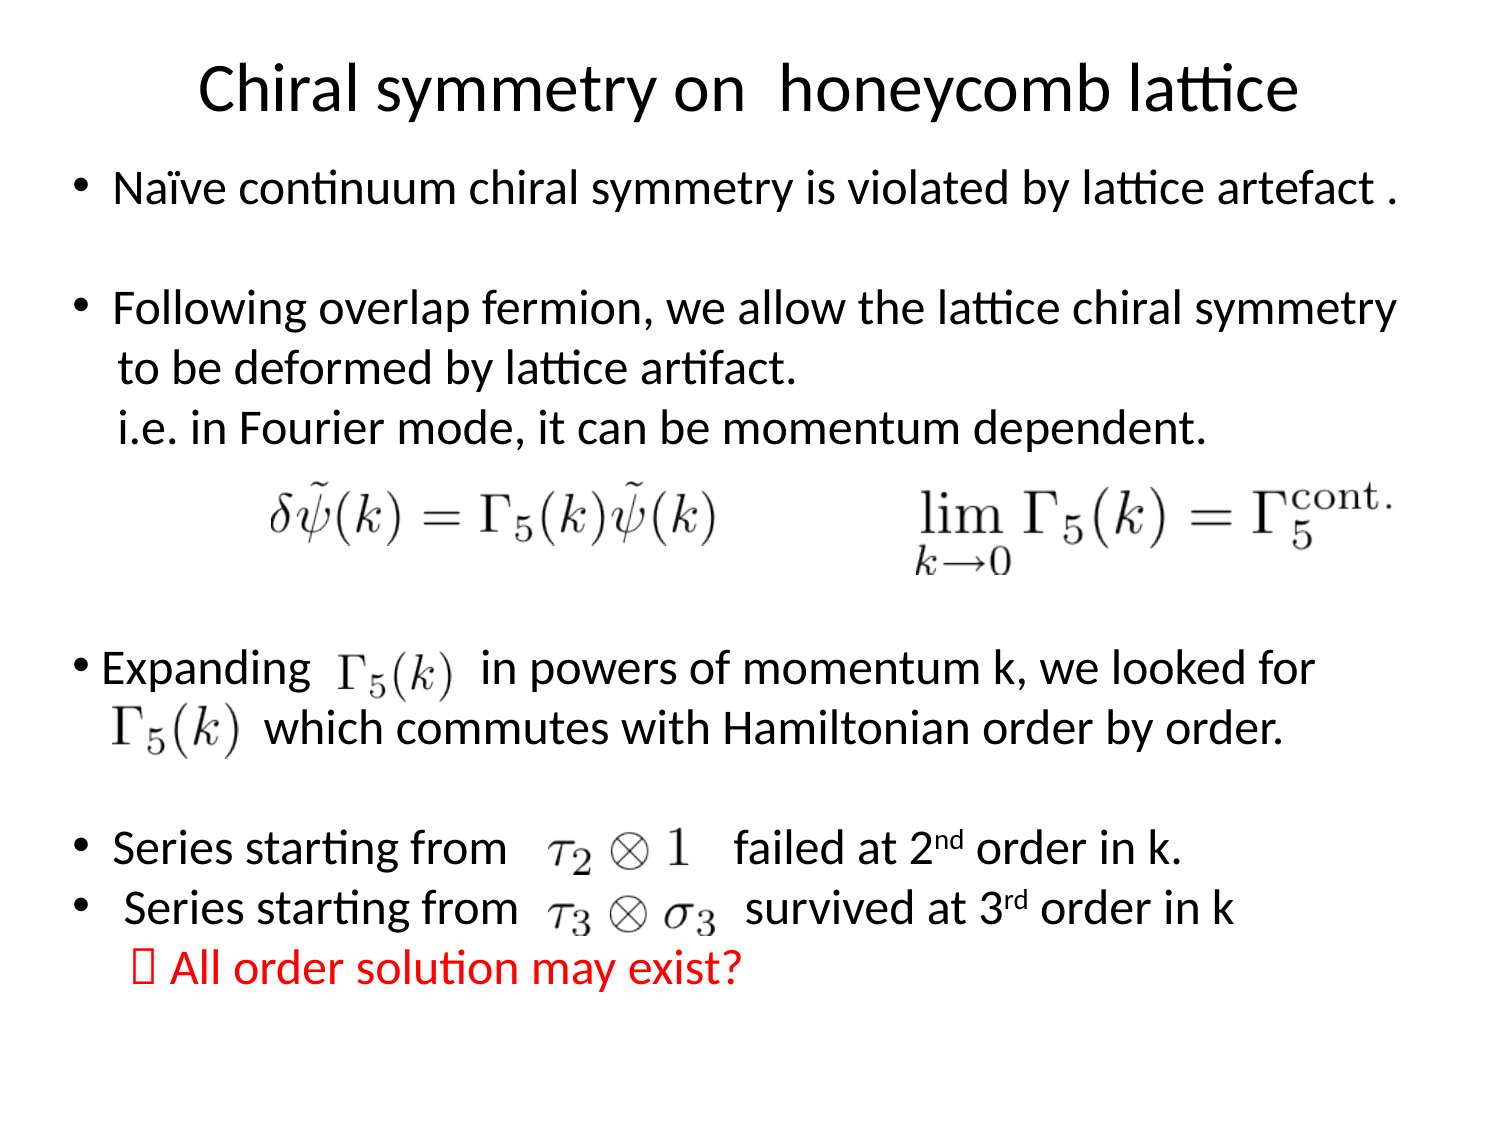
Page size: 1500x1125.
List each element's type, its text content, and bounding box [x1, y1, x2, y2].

text_box Naïve continuum chiral symmetry is violated by lattice artefact . Following overlap fermion, we allow the lattice chiral symmetry to be deformed by lattice artifact. i.e. in Fourier mode, it can be momentum dependent. Expanding in powers of momentum k, we looked for which commutes with Hamiltonian order by order. Series starting from failed at 2nd order in k. Series starting from survived at 3rd order in k  All order solution may exist? [57, 146, 1425, 1002]
picture [338, 650, 452, 702]
picture [916, 480, 1394, 575]
picture [548, 893, 717, 937]
picture [111, 701, 239, 759]
picture [548, 826, 690, 876]
title Chiral symmetry on honeycomb lattice [75, 33, 1425, 134]
picture [271, 480, 717, 547]
